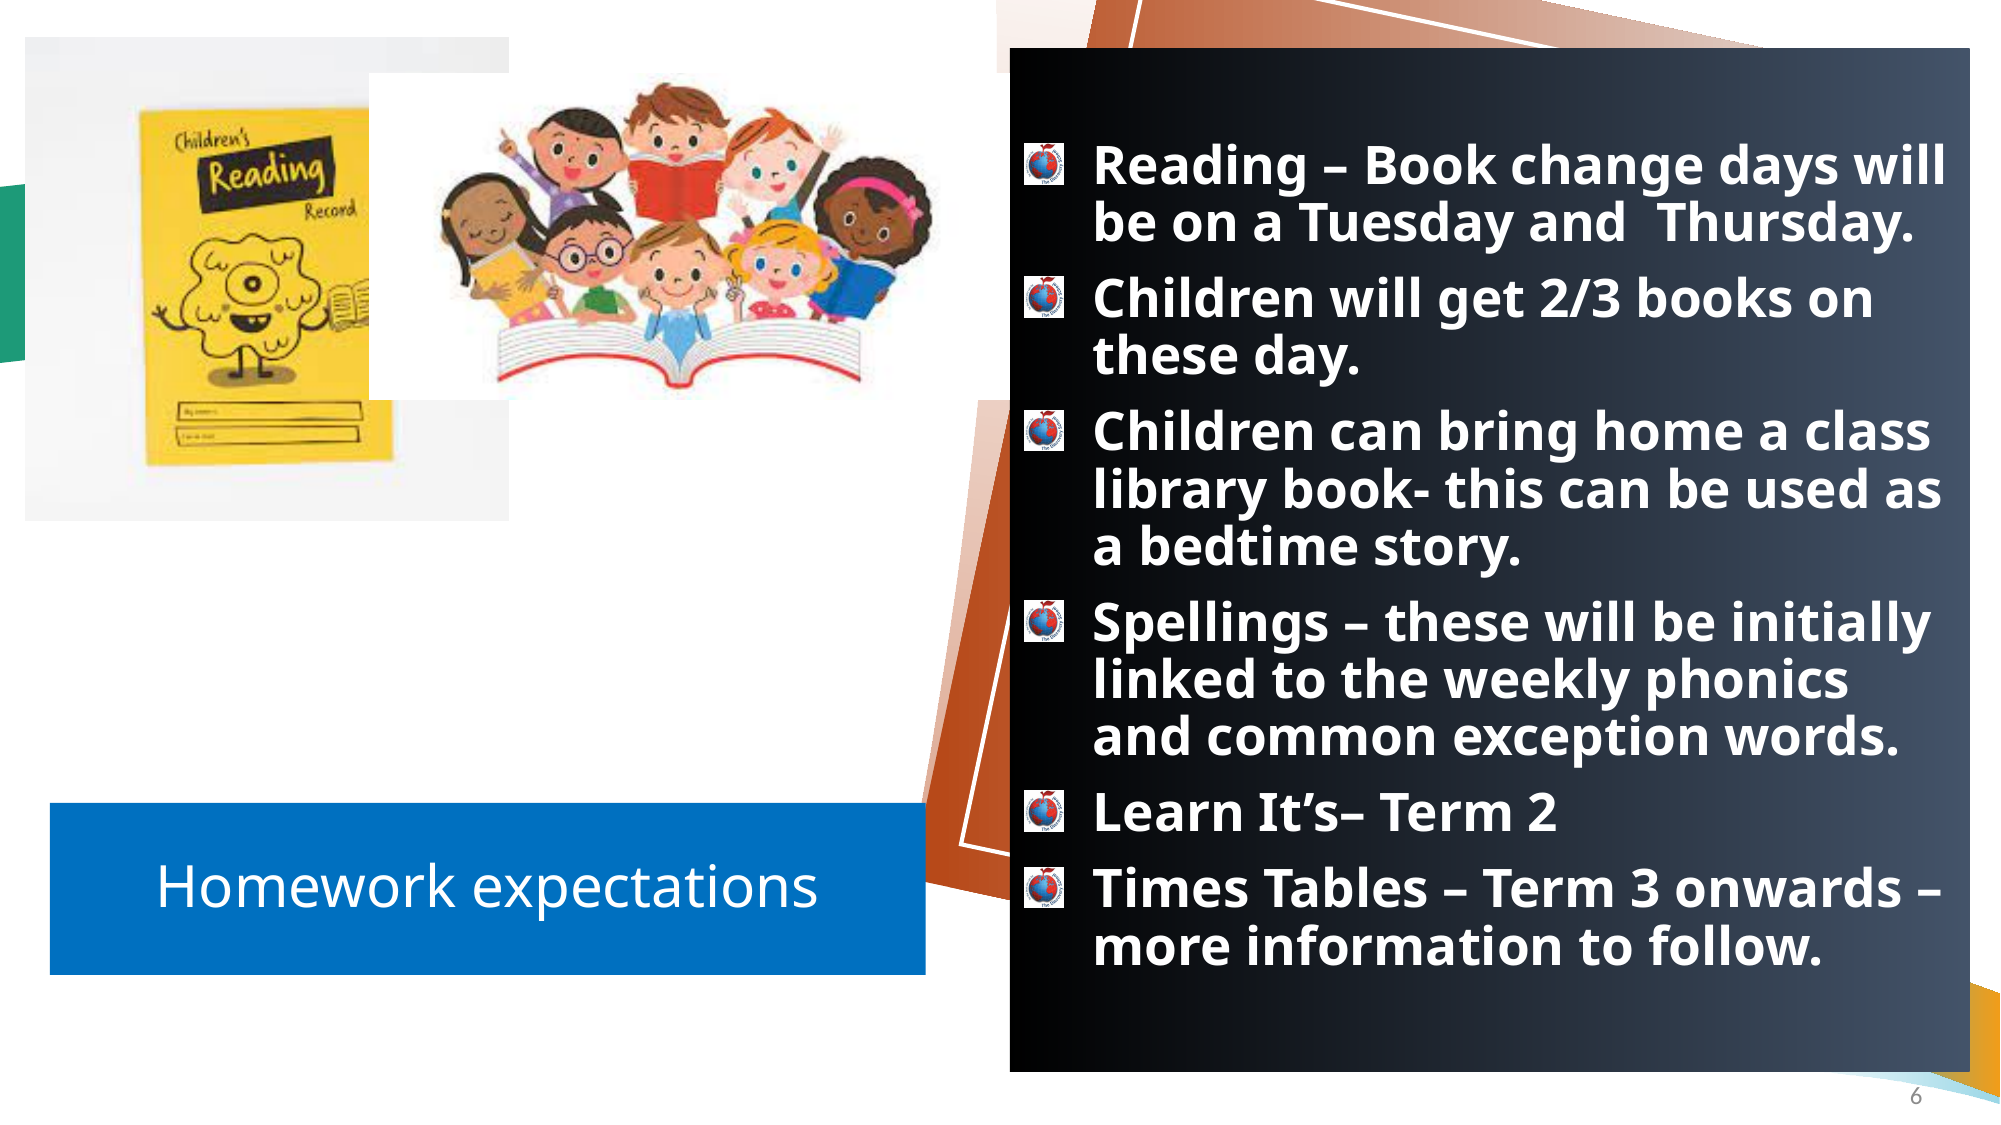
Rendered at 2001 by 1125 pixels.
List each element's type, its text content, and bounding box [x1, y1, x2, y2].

list Reading – Book change days will be on a Tuesday and Thursday. Children will get 2/3 books on these day. Children can bring home a class library book- this can be used as a bedtime story. Spellings – these will be initially linked to the weekly phonics and common exception words. Learn It’s– Term 2 Times Tables – Term 3 onwards – more information to follow. [1009, 48, 1970, 1072]
title Homework expectations [49, 802, 926, 975]
slide_number 6 [1777, 1072, 1938, 1117]
picture [25, 37, 1010, 521]
